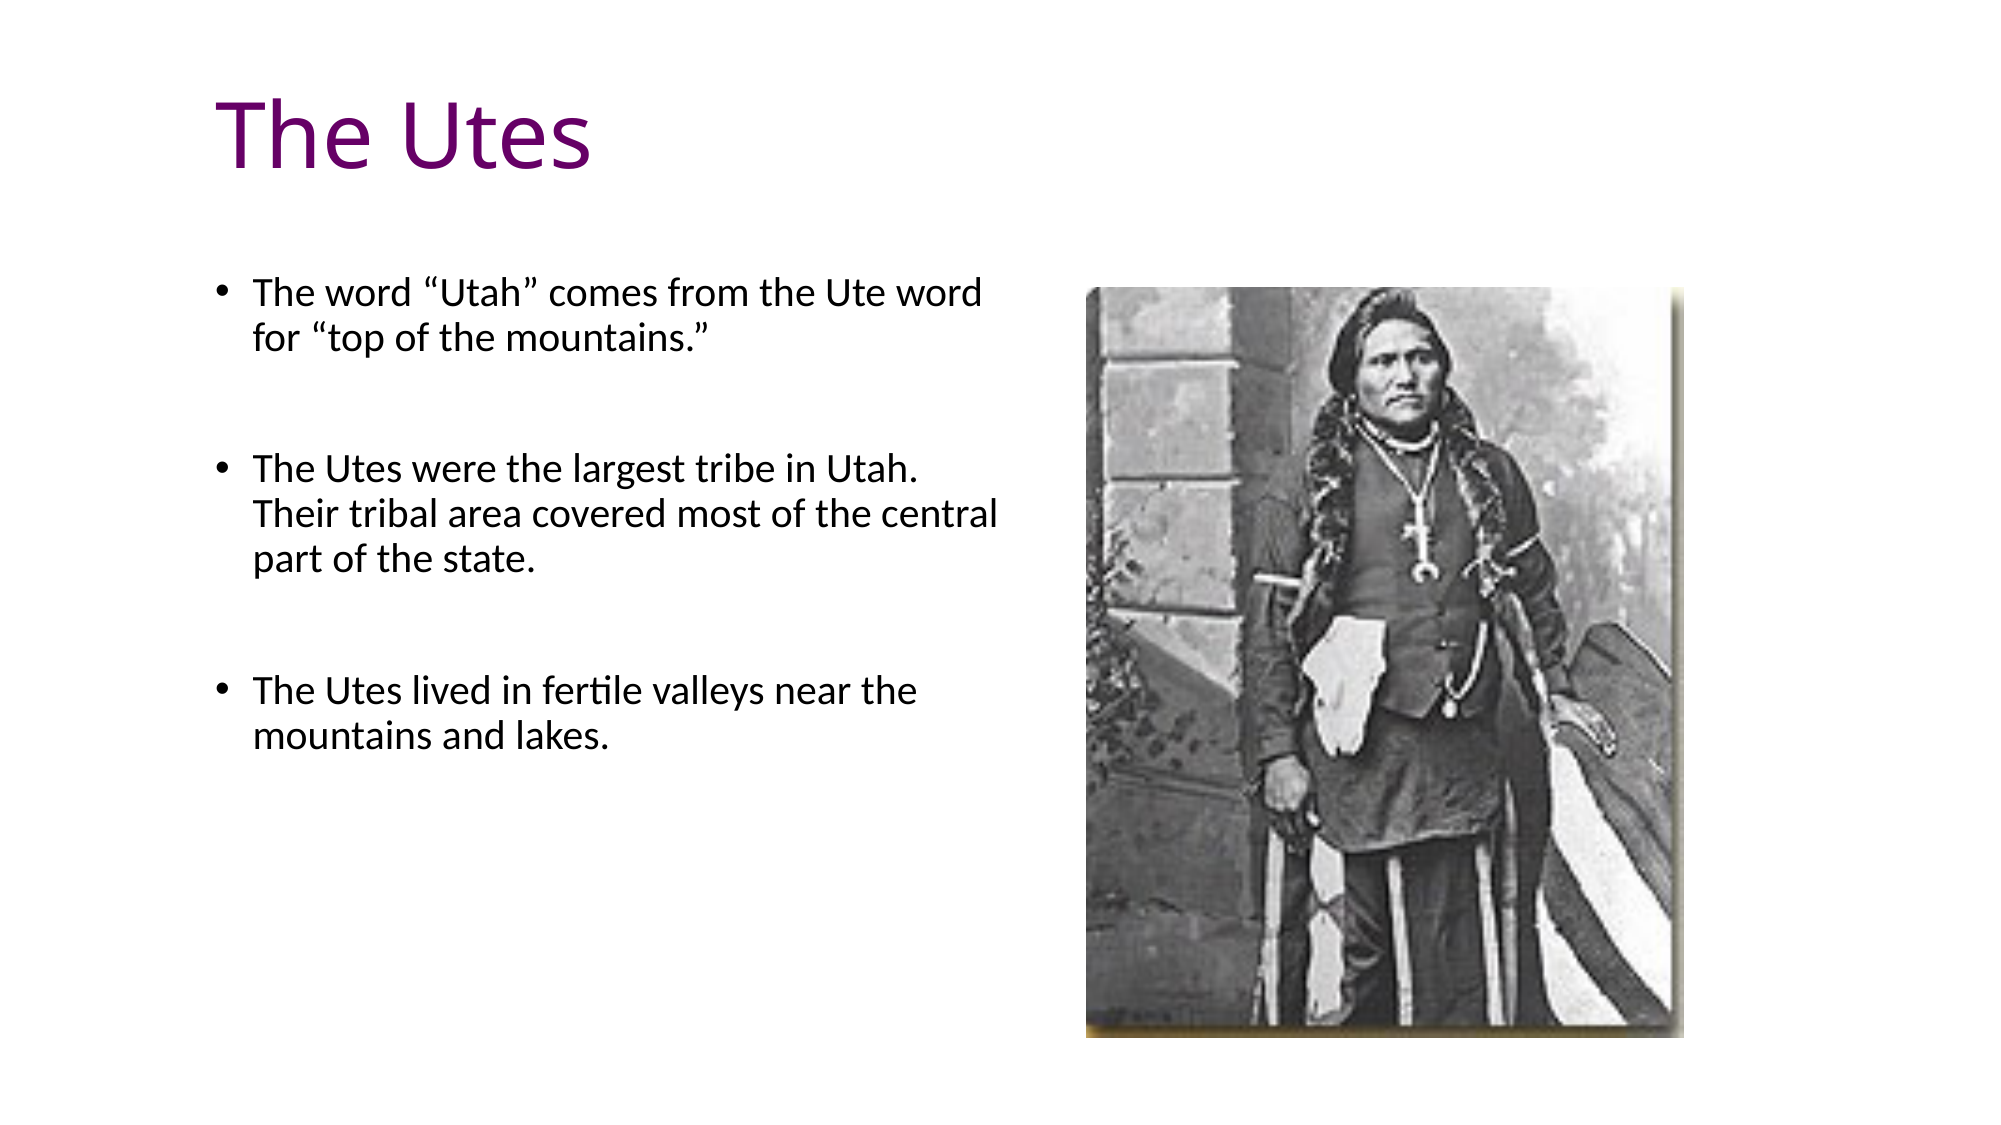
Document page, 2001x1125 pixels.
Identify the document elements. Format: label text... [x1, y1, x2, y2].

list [1086, 287, 1683, 1038]
title The Utes [200, 45, 1900, 234]
list The word “Utah” comes from the Ute word for “top of the mountains.” The Utes were the largest tribe in Utah. Their tribal area covered most of the central part of the state. The Utes lived in fertile valleys near the mountains and lakes. [200, 262, 1034, 1006]
